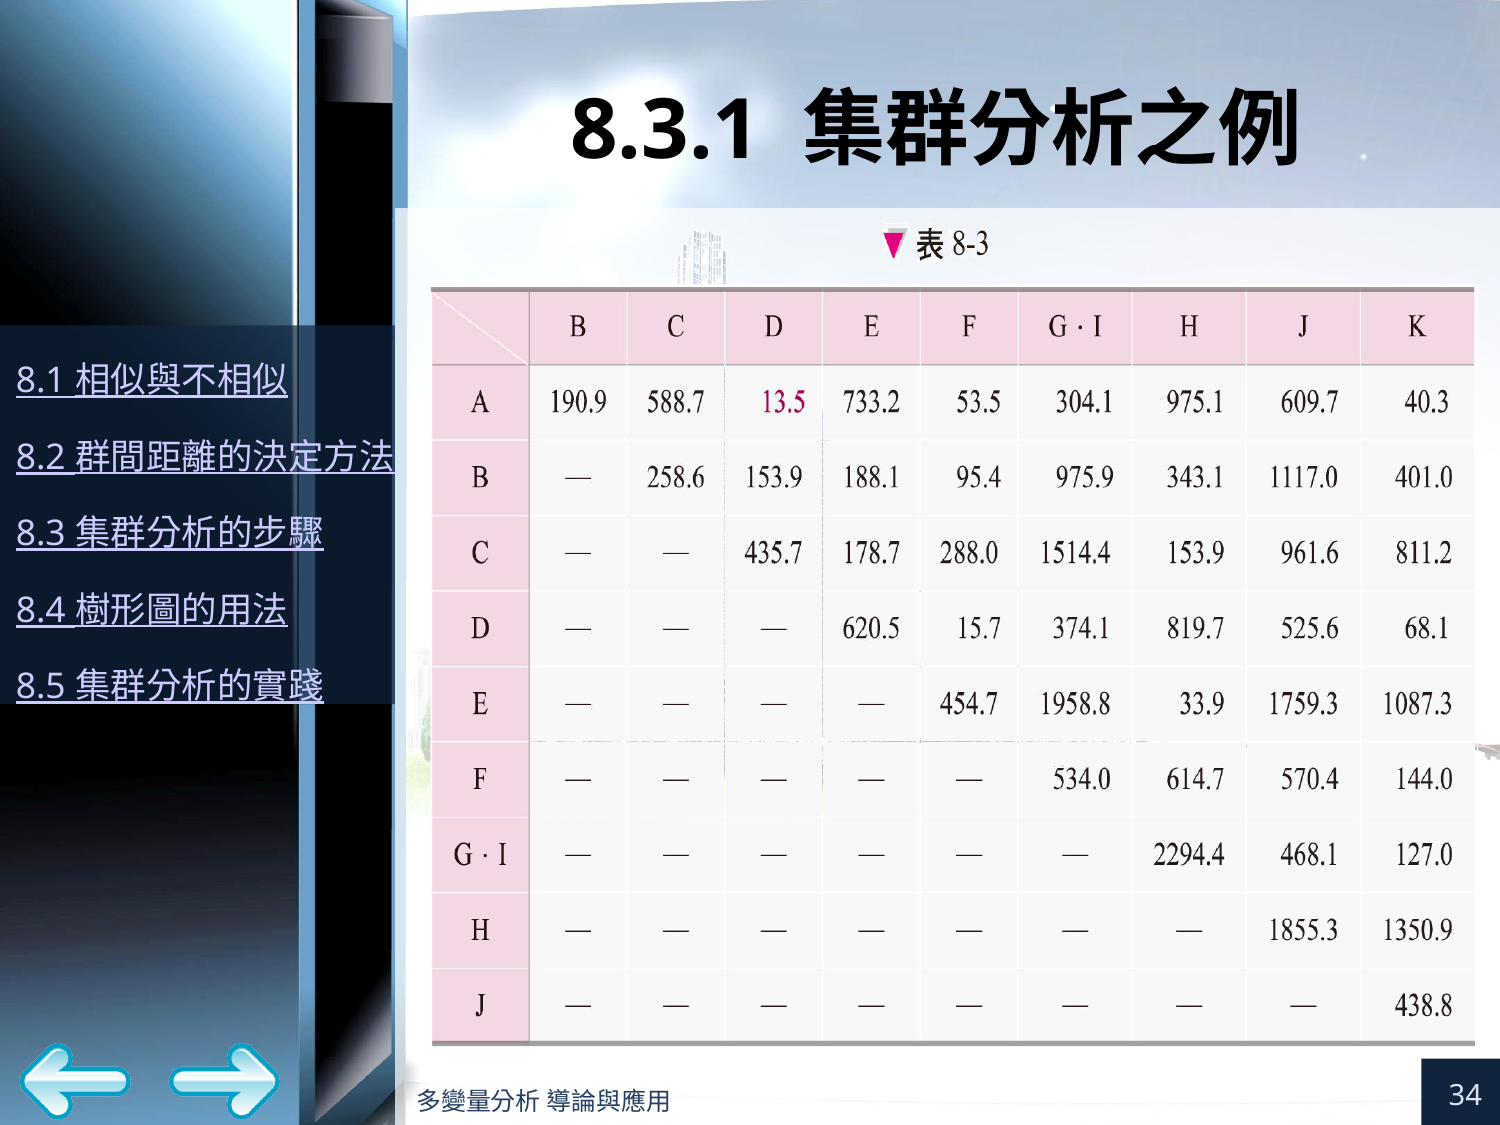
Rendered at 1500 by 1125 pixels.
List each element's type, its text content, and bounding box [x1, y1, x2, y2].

footer 多變量分析 導論與應用 [400, 1069, 800, 1125]
picture [0, 705, 395, 1125]
slide_number 34 [1410, 1062, 1498, 1125]
picture [419, 214, 1483, 1059]
picture [0, 0, 1500, 325]
title 8.3.1 集群分析之例 [407, 30, 1465, 219]
